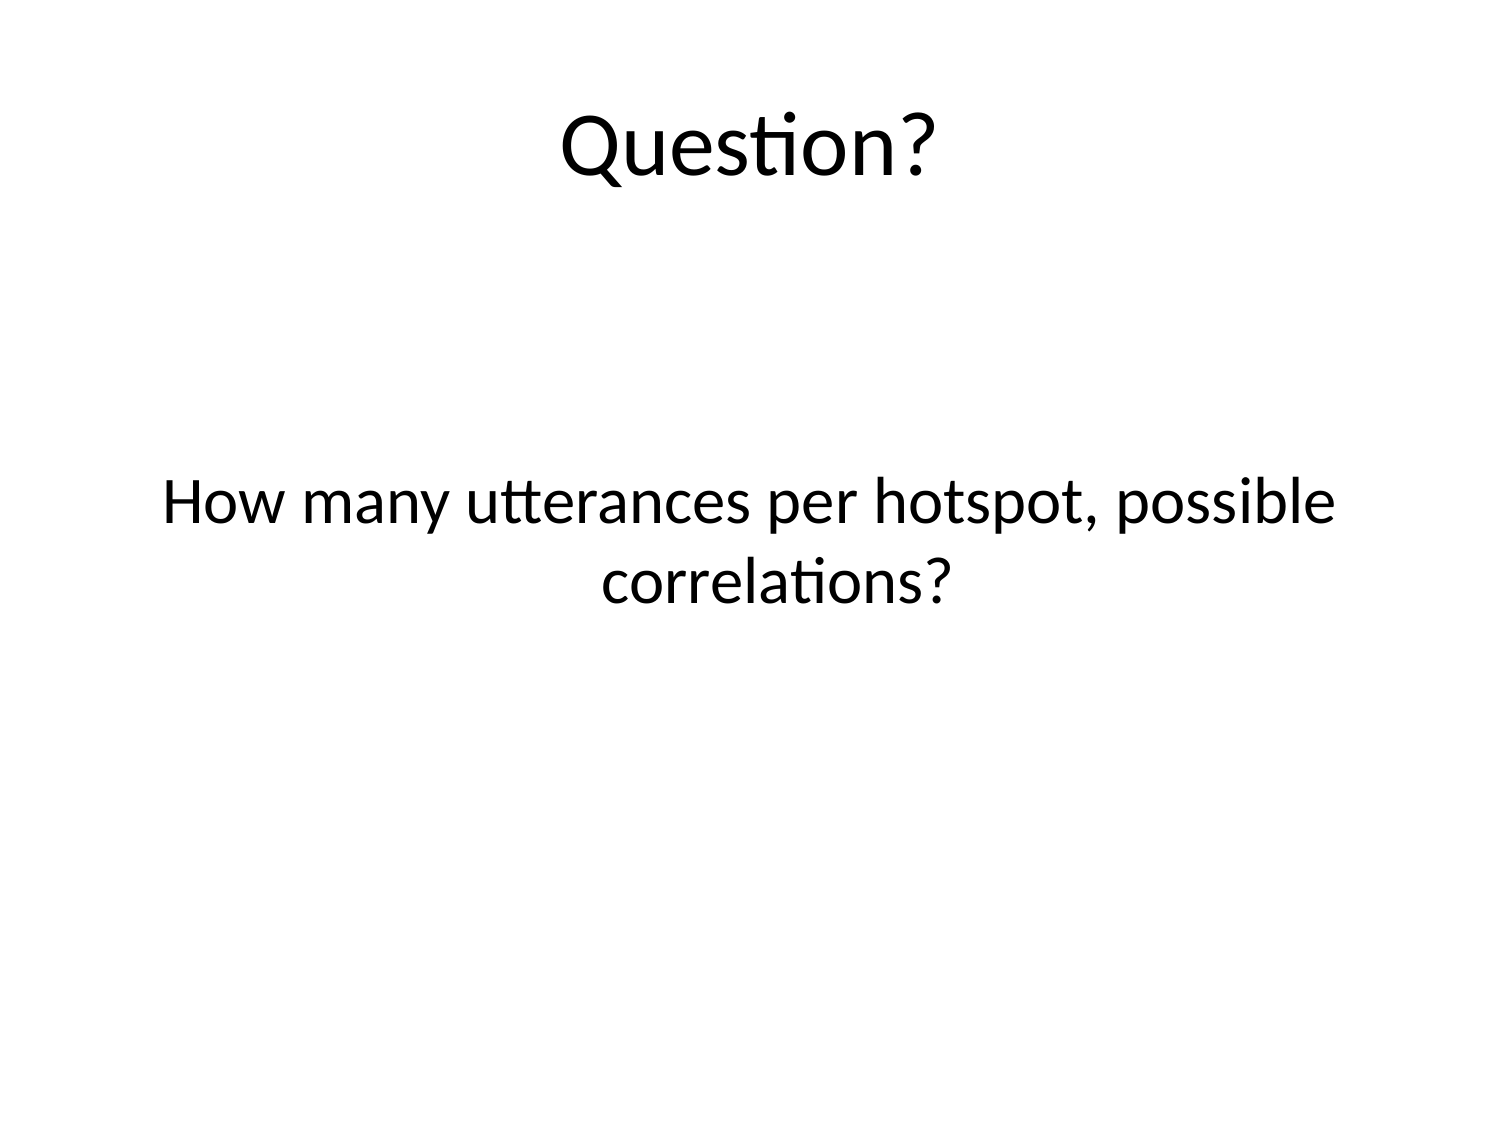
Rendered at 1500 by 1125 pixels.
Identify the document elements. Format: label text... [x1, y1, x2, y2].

title Question? [75, 45, 1425, 233]
list How many utterances per hotspot, possible correlations? [75, 262, 1425, 1005]
